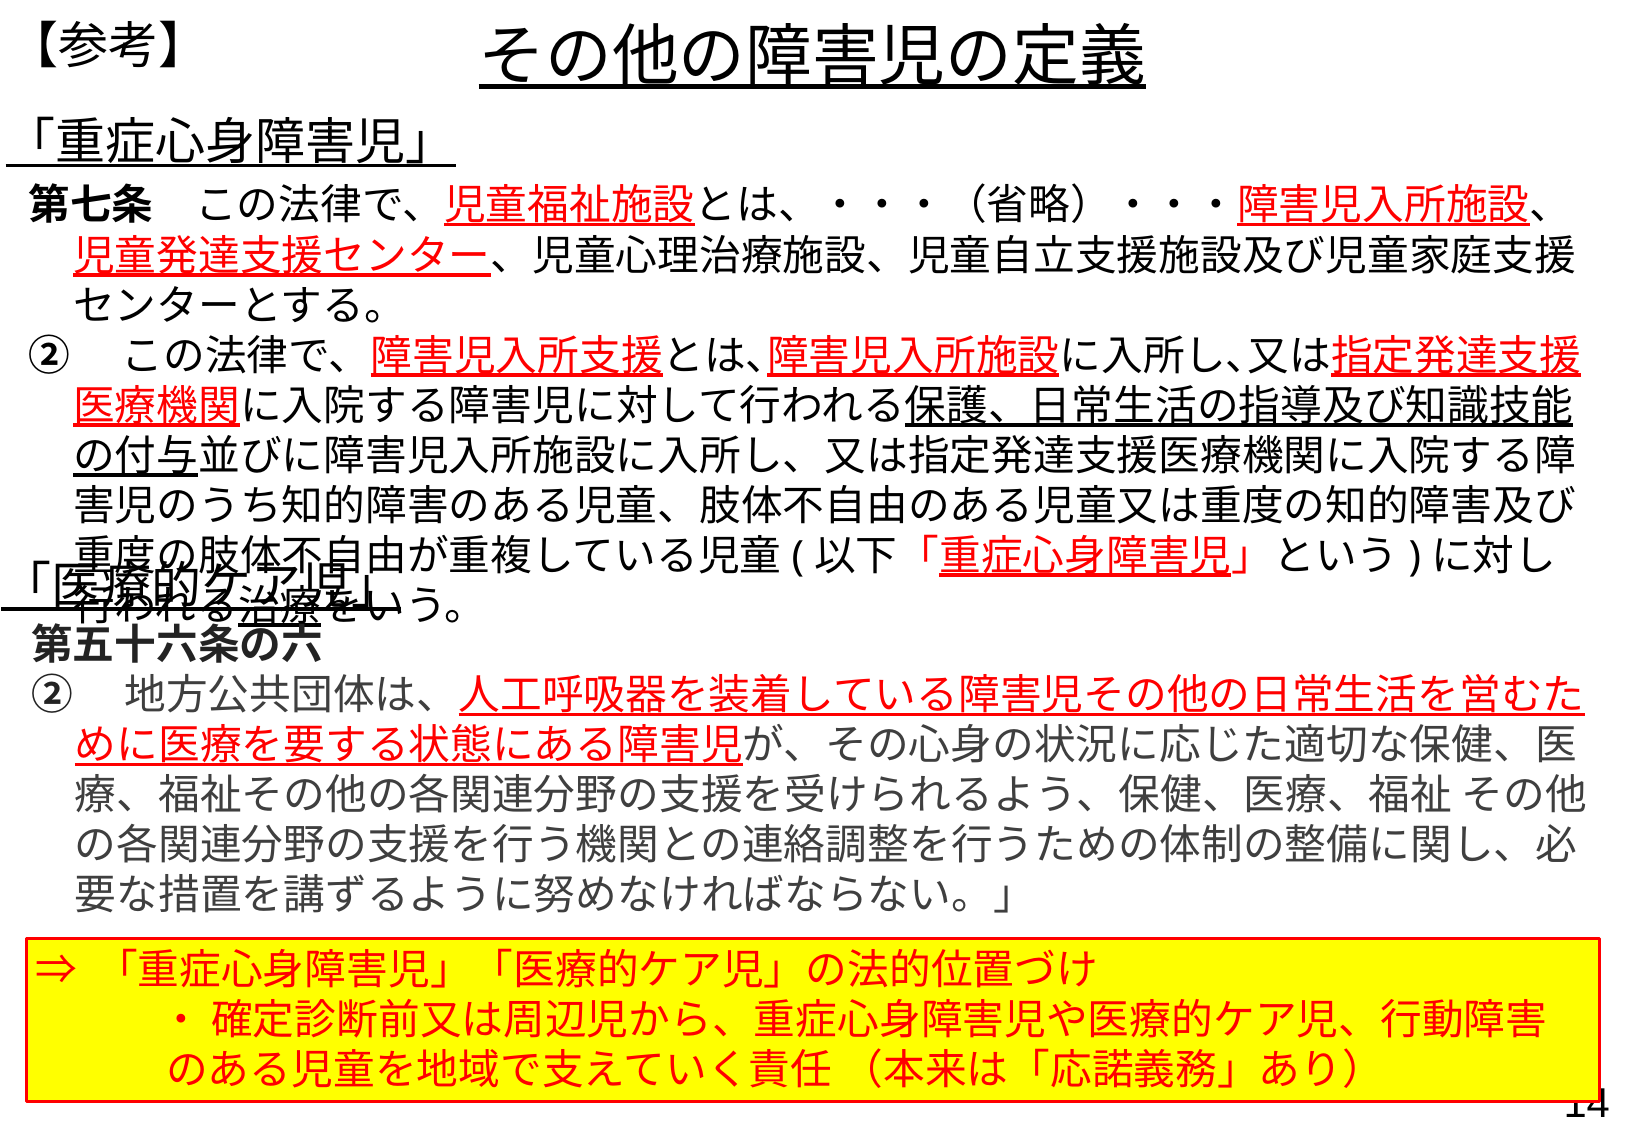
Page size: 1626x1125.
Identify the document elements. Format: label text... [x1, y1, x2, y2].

text_box 「重症心身障害児」 [0, 102, 471, 178]
text_box その他の障害児の定義 [132, 21, 1492, 116]
slide_number 13 [1245, 1067, 1625, 1125]
text_box 第七条 この法律で、児童福祉施設とは、・・・（省略）・・・障害児入所施設、児童発達支援センター、児童心理治療施設、児童自立支援施設及び児童家庭支援センターとする。 ② この法律で、障害児入所支援とは､障害児入所施設に入所し､又は指定発達支援医療機関に入院する障害児に対して行われる保護、日常生活の指導及び知識技能の付与並びに障害児入所施設に入所し、又は指定発達支援医療機関に入院する障害児のうち知的障害のある児童、肢体不自由のある児童又は重度の知的障害及び重度の肢体不自由が重複している児童(以下「重症心身障害児」という)に対し行われる治療をいう。 [13, 171, 1611, 610]
text_box 【参考】 [0, 6, 224, 82]
text_box 「医療的ケア児」 [0, 545, 416, 621]
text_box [19, 934, 1600, 1102]
text_box 第五十六条の六 ② 地方公共団体は、人工呼吸器を装着している障害児その他の日常生活を営むために医療を要する状態にある障害児が、その心身の状況に応じた適切な保健、医療、福祉その他の各関連分野の支援を受けられるよう、保健、医療、福祉 その他の各関連分野の支援を行う機関との連絡調整を行うための体制の整備に関し、必要な措置を講ずるように努めなければならない。」 [16, 610, 1611, 926]
